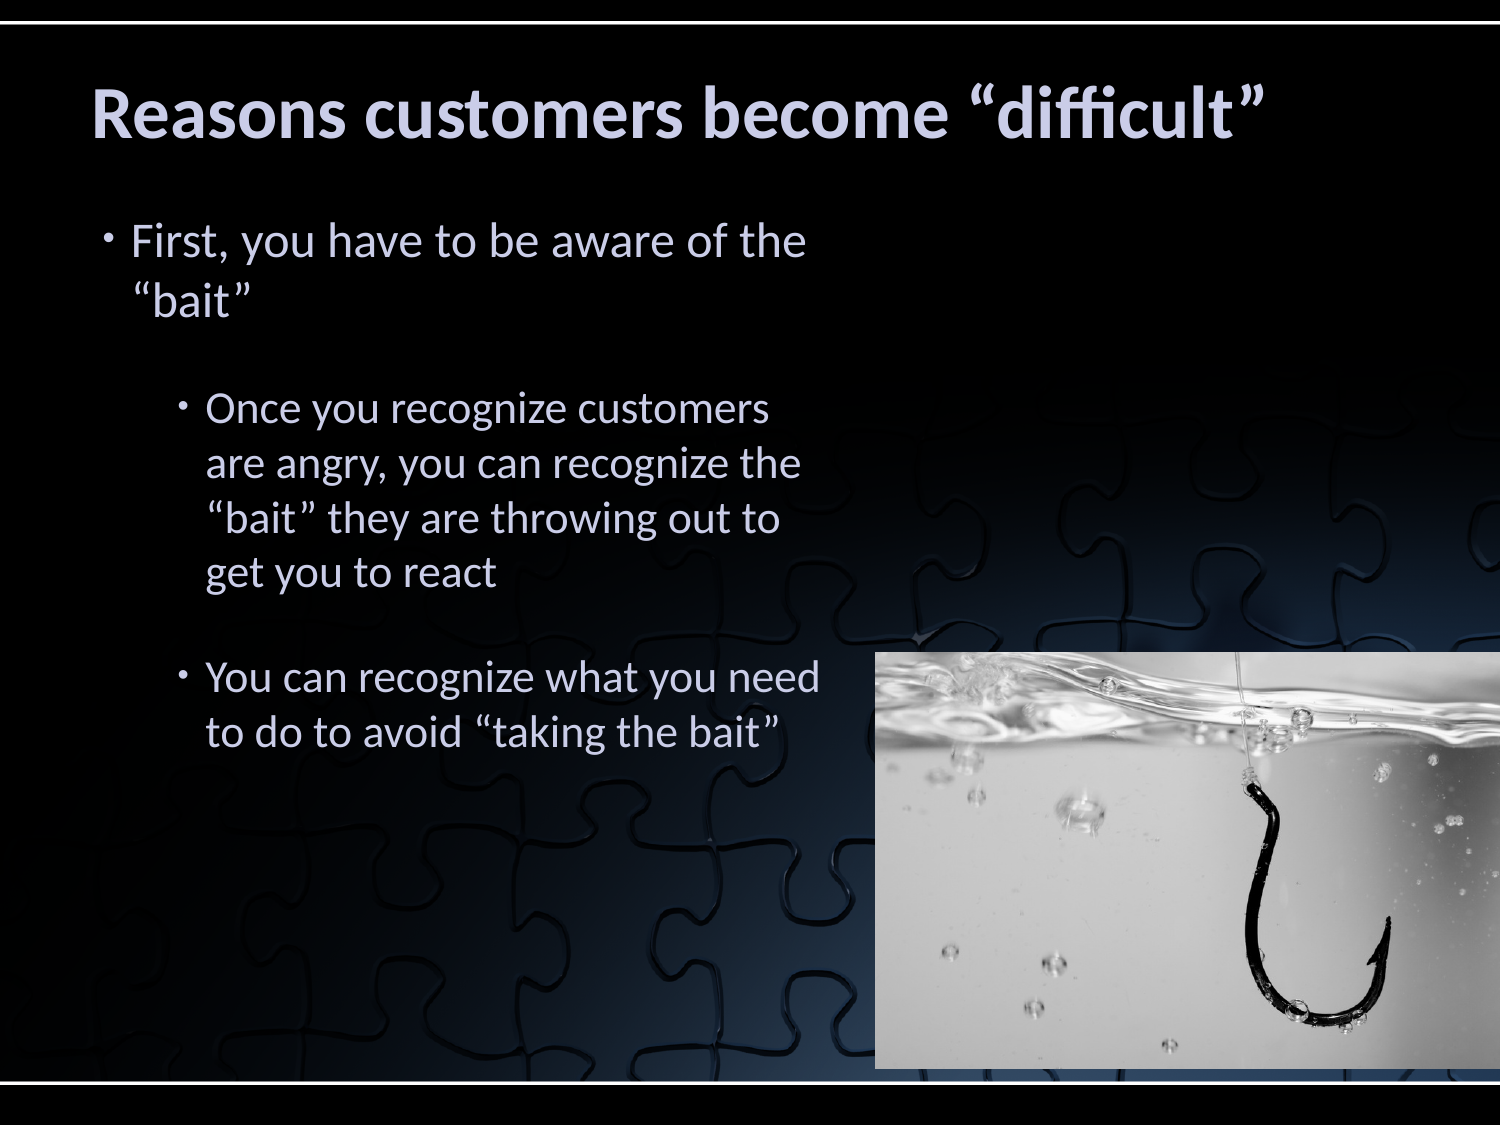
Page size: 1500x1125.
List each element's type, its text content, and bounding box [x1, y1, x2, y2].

list First, you have to be aware of the “bait” Once you recognize customers are angry, you can recognize the “bait” they are throwing out to get you to react You can recognize what you need to do to avoid “taking the bait” [87, 200, 850, 1005]
picture [0, 0, 1500, 1125]
title Reasons customers become “difficult” [76, 56, 1427, 162]
